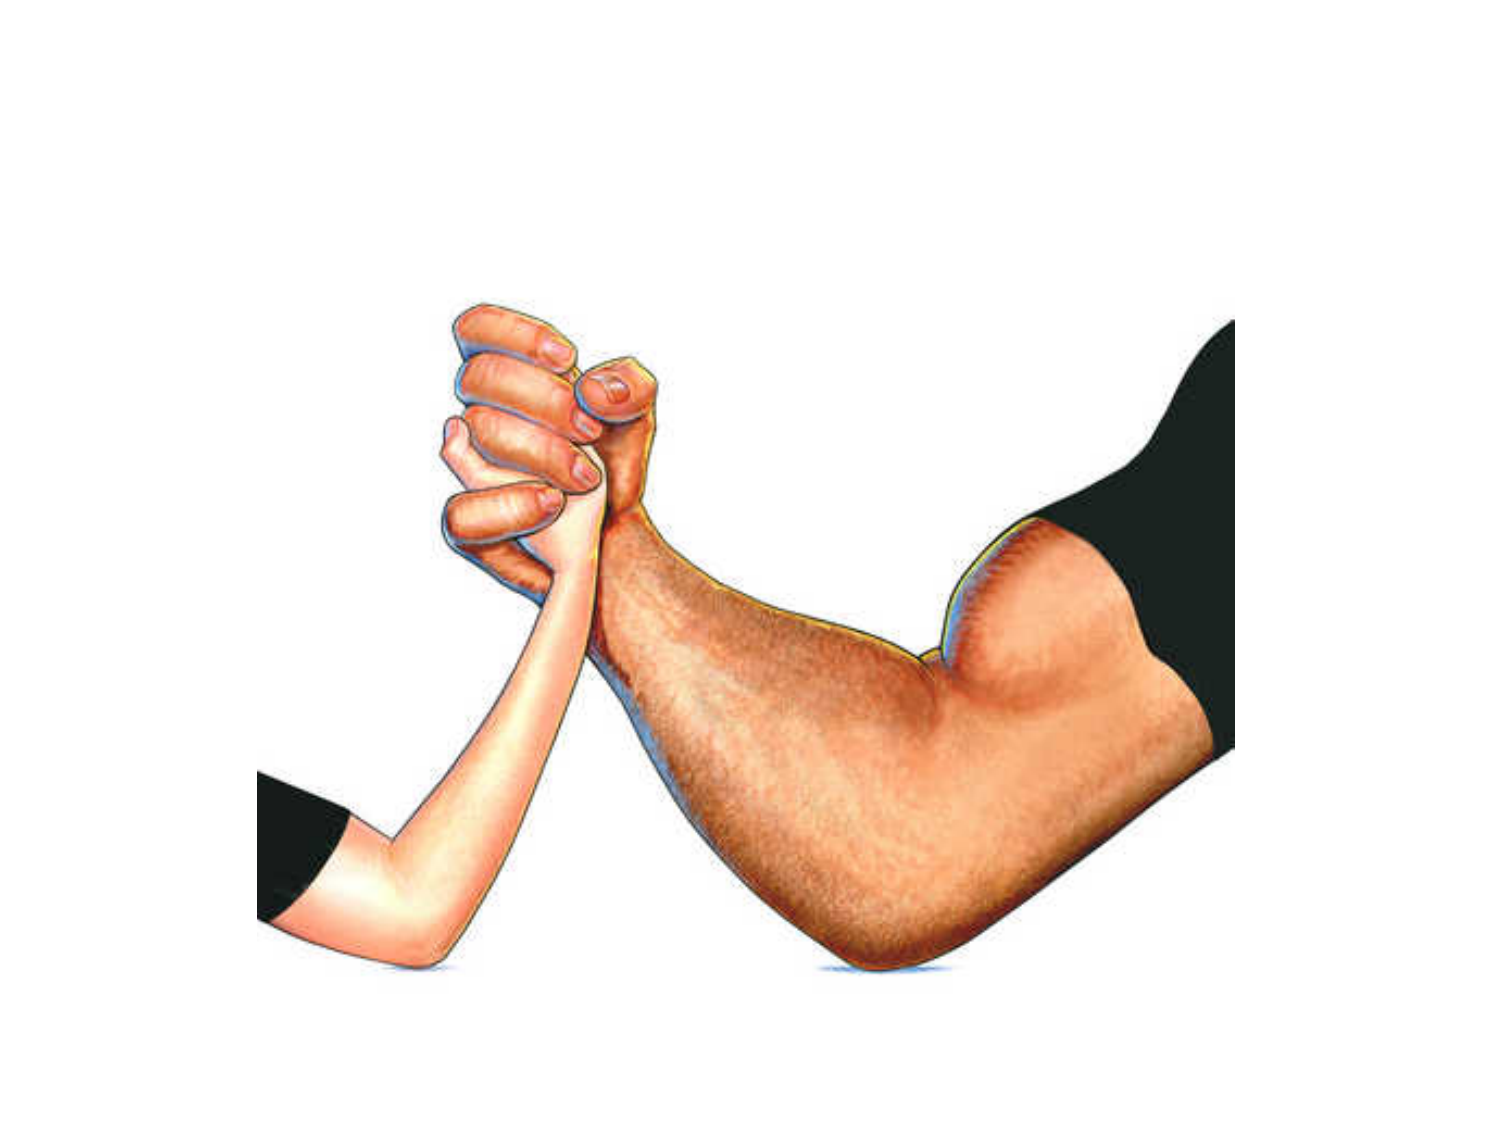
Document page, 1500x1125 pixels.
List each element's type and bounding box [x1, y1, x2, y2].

picture [257, 280, 1236, 1020]
